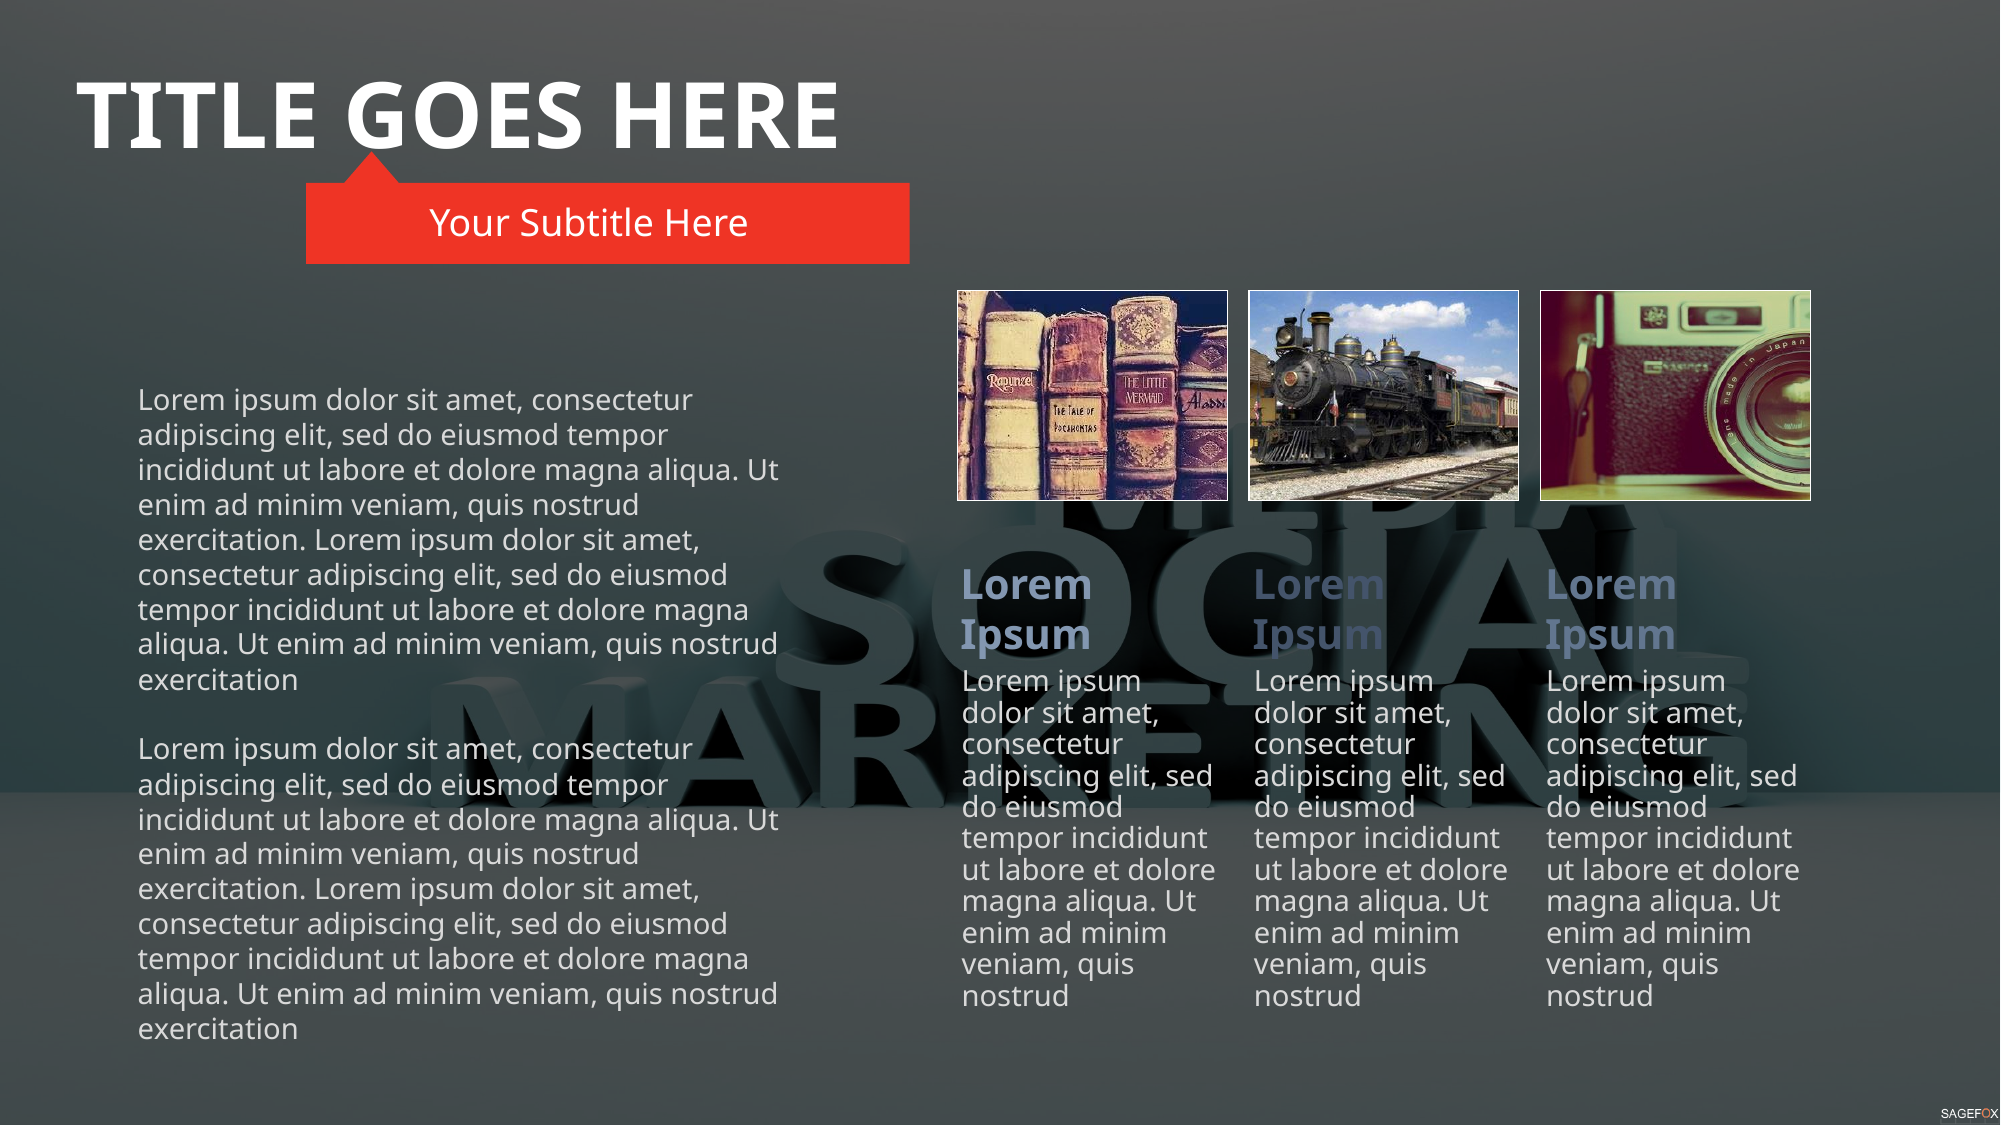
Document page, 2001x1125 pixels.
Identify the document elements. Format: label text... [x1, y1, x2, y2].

text_box TITLE GOES HERE [60, 49, 965, 175]
text_box Lorem ipsum dolor sit amet, consectetur adipiscing elit, sed do eiusmod tempor incididunt ut labore et dolore magna aliqua. Ut enim ad minim veniam, quis nostrud exercitation. Lorem ipsum dolor sit amet, consectetur adipiscing elit, sed do eiusmod tempor incididunt ut labore et dolore magna aliqua. Ut enim ad minim veniam, quis nostrud exercitation Lorem ipsum dolor sit amet, consectetur adipiscing elit, sed do eiusmod tempor incididunt ut labore et dolore magna aliqua. Ut enim ad minim veniam, quis nostrud exercitation. Lorem ipsum dolor sit amet, consectetur adipiscing elit, sed do eiusmod tempor incididunt ut labore et dolore magna aliqua. Ut enim ad minim veniam, quis nostrud exercitation [122, 373, 798, 1125]
text_box [1540, 290, 1812, 502]
text_box [1248, 290, 1520, 502]
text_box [1237, 550, 1515, 1000]
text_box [945, 550, 1223, 1000]
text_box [1530, 550, 1807, 1000]
picture [0, 0, 2001, 1125]
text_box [306, 151, 910, 264]
text_box [956, 290, 1228, 502]
